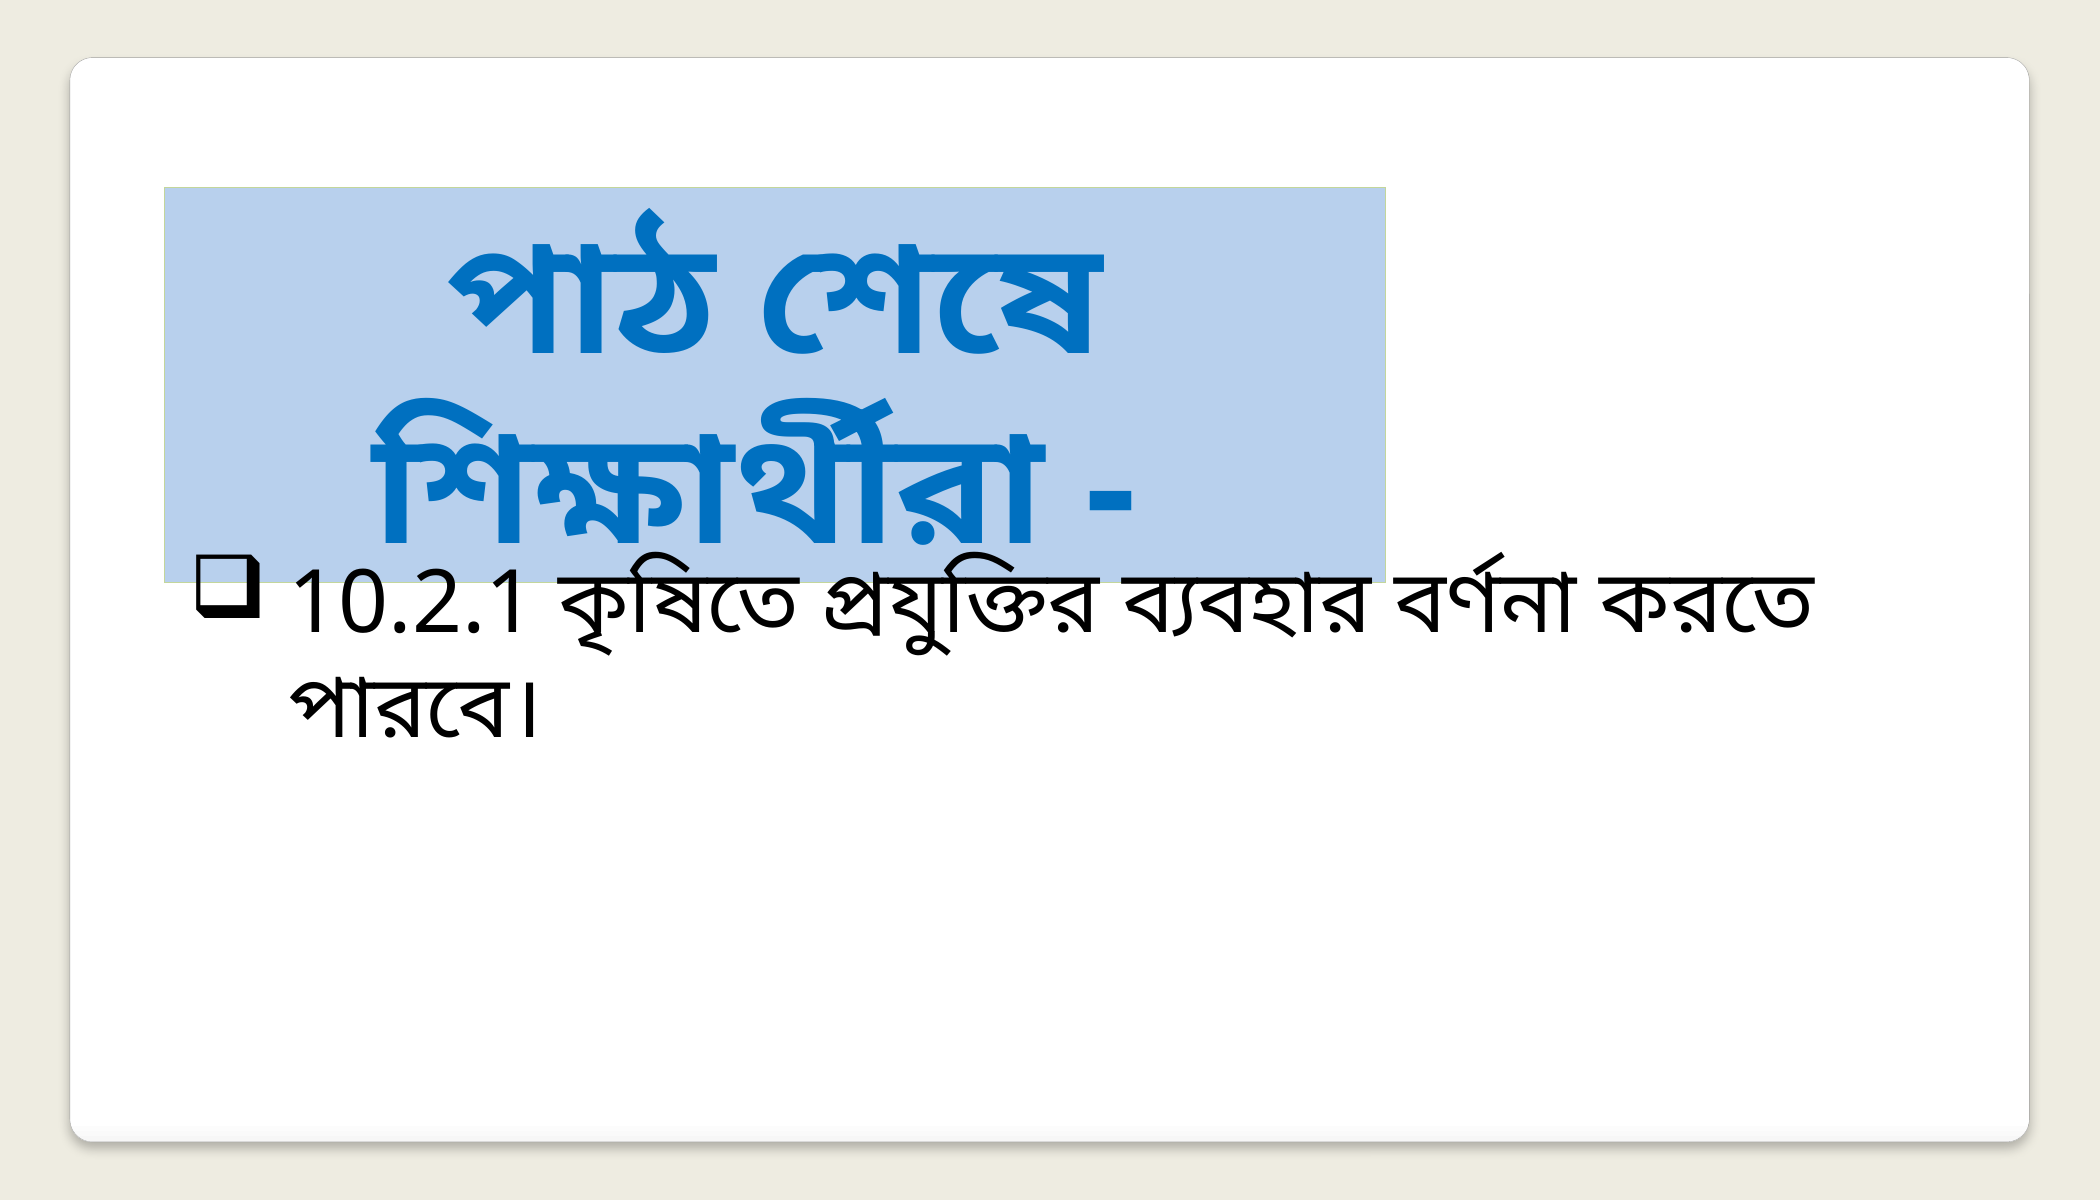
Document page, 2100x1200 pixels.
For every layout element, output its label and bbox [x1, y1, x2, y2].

text_box [163, 187, 1920, 659]
